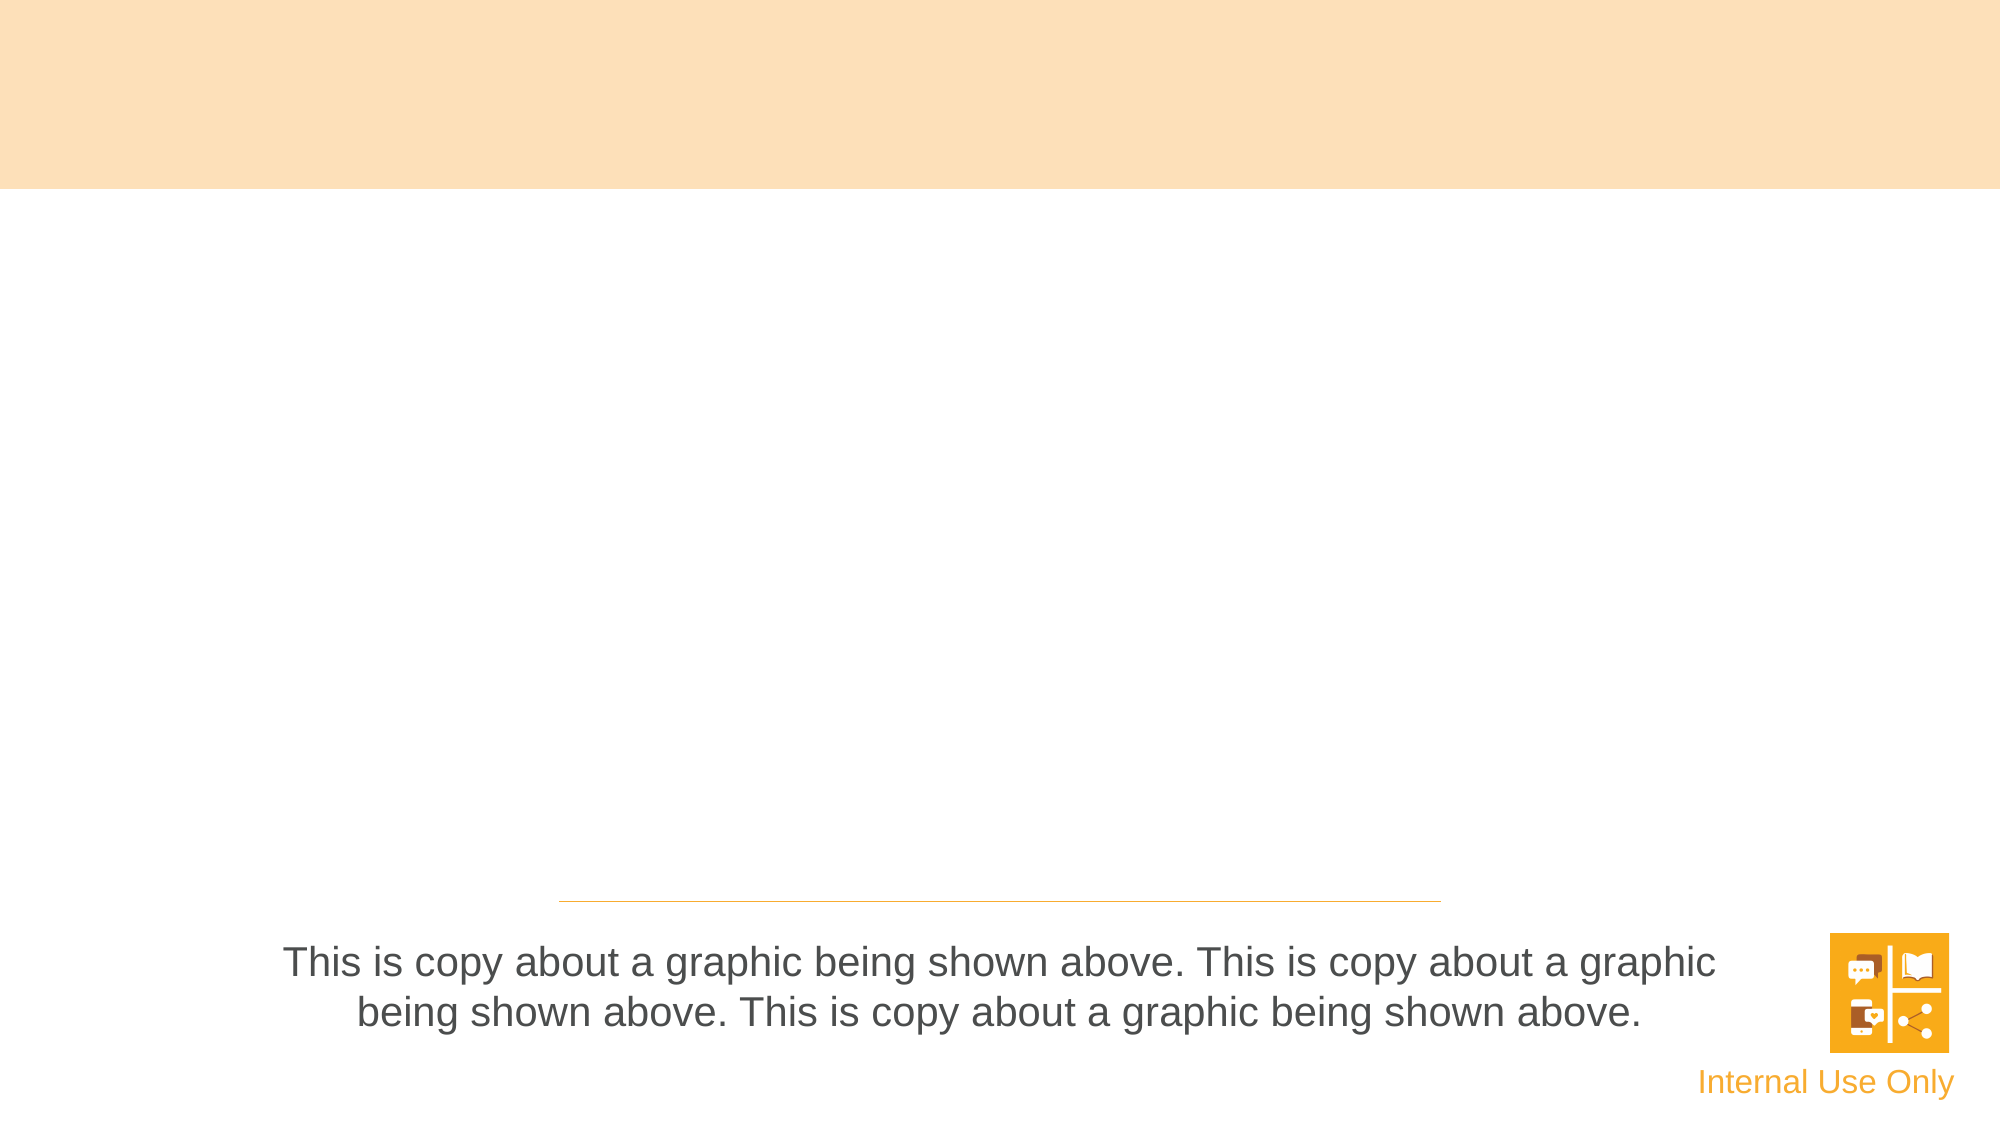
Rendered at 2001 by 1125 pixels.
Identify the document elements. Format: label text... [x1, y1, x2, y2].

text_box [0, 0, 2000, 190]
text_box Internal Use Only [1598, 1052, 1970, 1108]
text_box [80, 39, 1170, 291]
text_box This is copy about a graphic being shown above. This is copy about a graphic being shown above. This is copy about a graphic being shown above. [261, 927, 1739, 1093]
picture [1829, 933, 1950, 1053]
